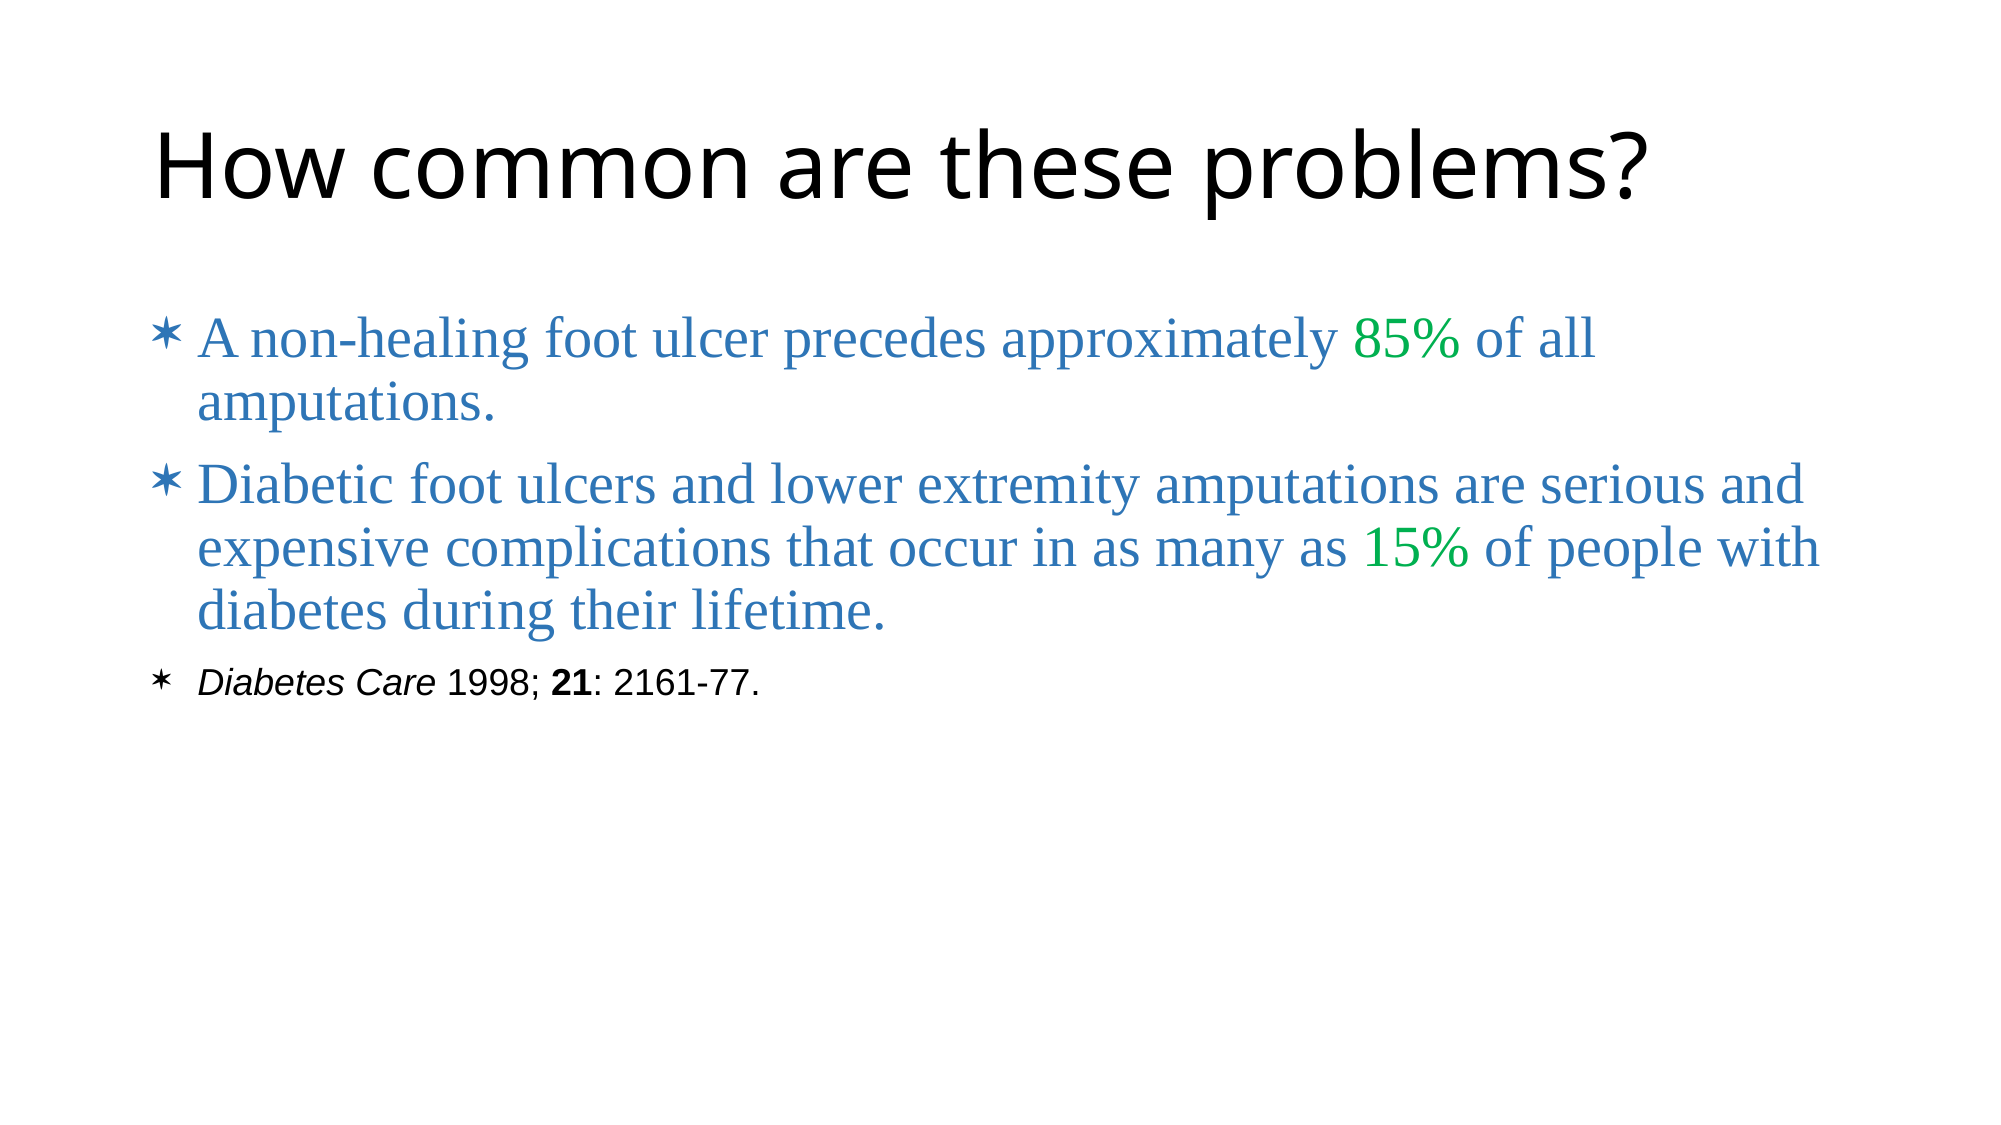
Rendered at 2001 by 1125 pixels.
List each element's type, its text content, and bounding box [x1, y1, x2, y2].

title How common are these problems? [137, 59, 1863, 278]
list A non-healing foot ulcer precedes approximately 85% of all amputations. Diabetic foot ulcers and lower extremity amputations are serious and expensive complications that occur in as many as 15% of people with diabetes during their lifetime. Diabetes Care 1998; 21: 2161-77. [137, 299, 1863, 1014]
